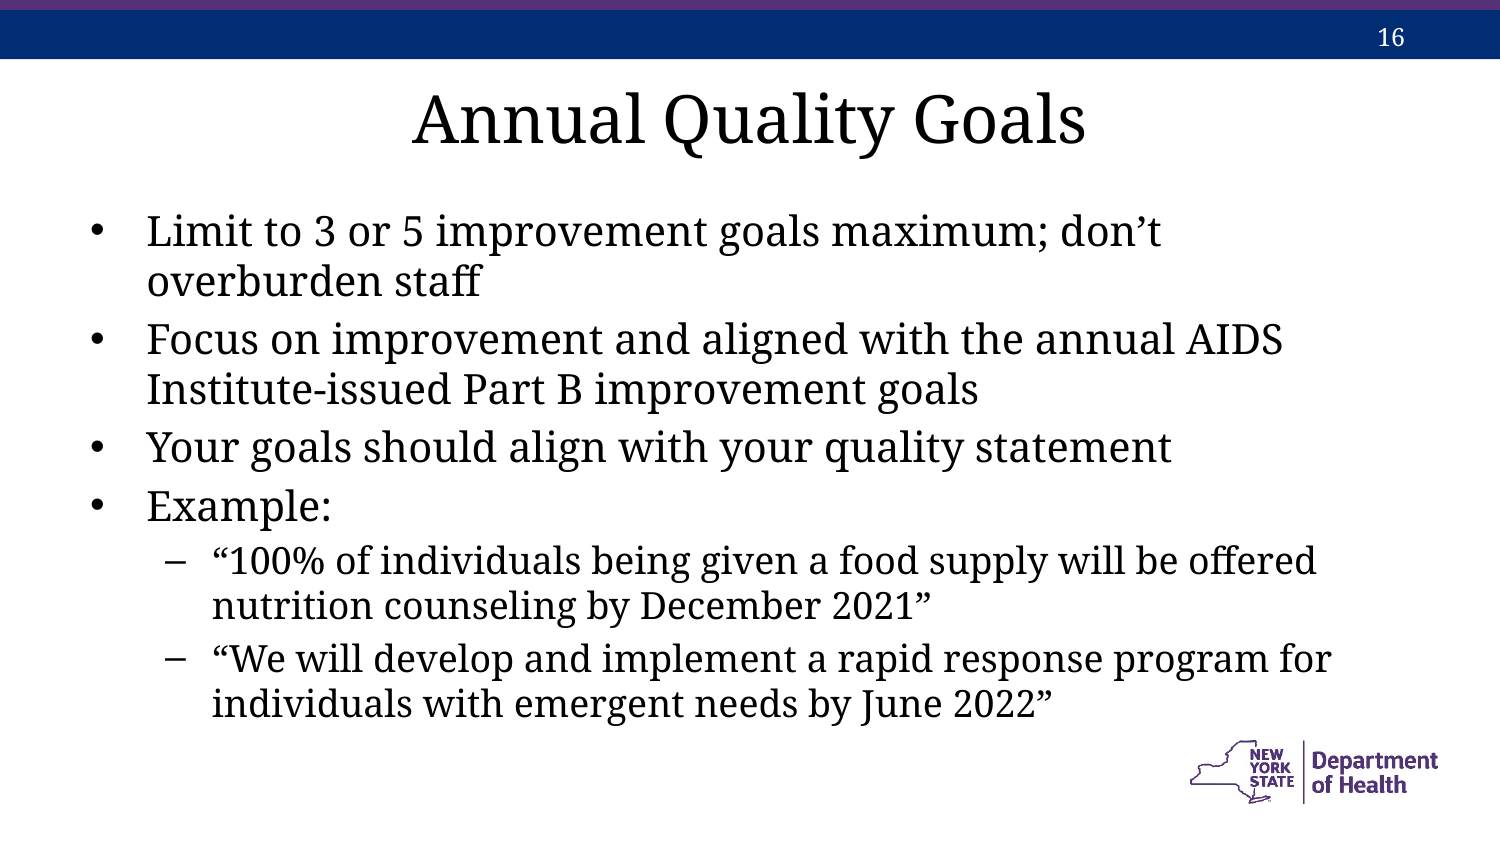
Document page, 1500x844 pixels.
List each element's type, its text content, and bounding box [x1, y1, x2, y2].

picture [1190, 740, 1438, 804]
list Limit to 3 or 5 improvement goals maximum; don’t overburden staff Focus on improvement and aligned with the annual AIDS Institute-issued Part B improvement goals Your goals should align with your quality statement Example: “100% of individuals being given a food supply will be offered nutrition counseling by December 2021” “We will develop and implement a rapid response program for individuals with emergent needs by June 2022” [75, 196, 1425, 754]
title Annual Quality Goals [75, 59, 1425, 175]
